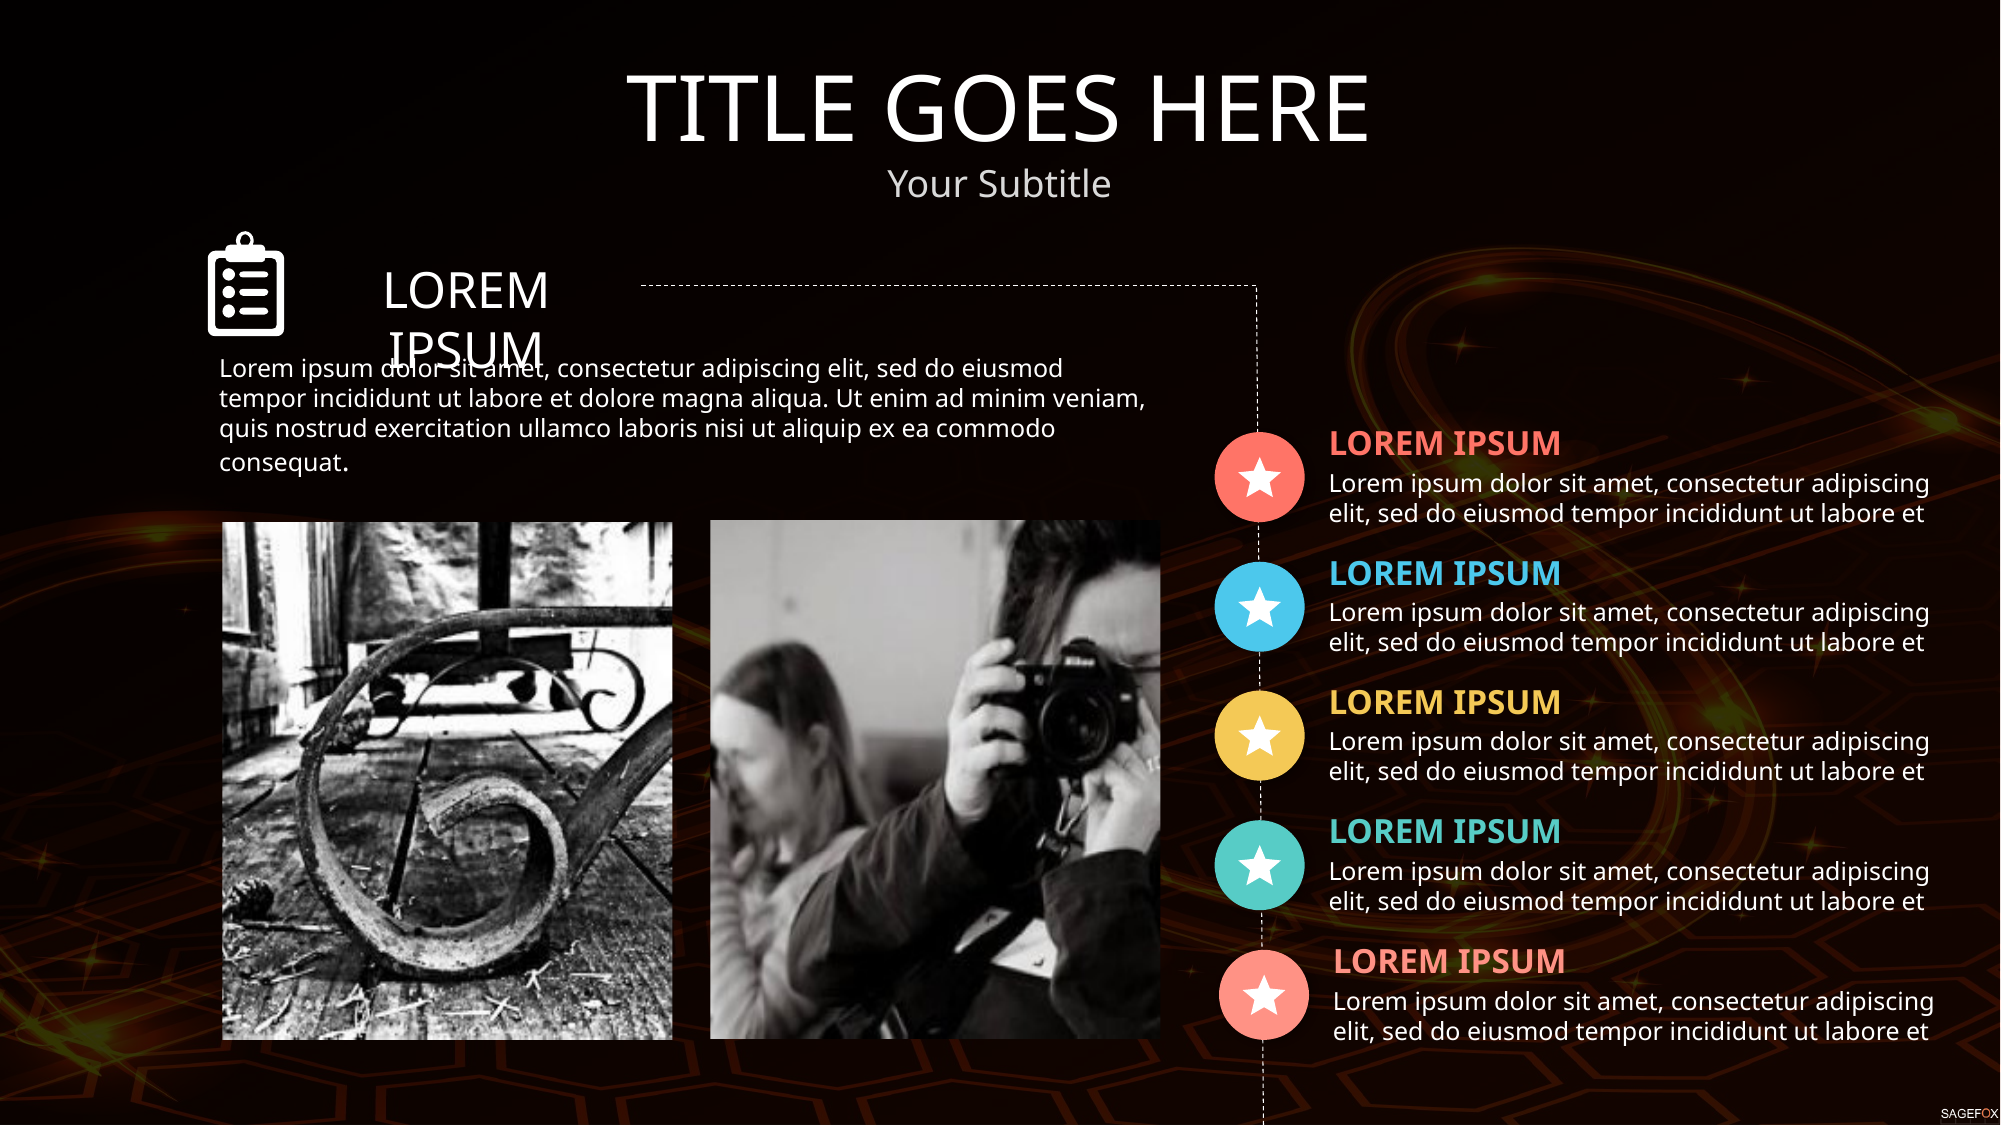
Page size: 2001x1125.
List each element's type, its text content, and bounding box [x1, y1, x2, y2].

text_box Lorem ipsum dolor sit amet, consectetur adipiscing elit, sed do eiusmod tempor incididunt ut labore et dolore magna aliqua. Ut enim ad minim veniam, quis nostrud exercitation ullamco laboris nisi ut aliquip ex ea commodo consequat. [204, 344, 1168, 485]
text_box [709, 520, 1161, 1039]
text_box [221, 521, 673, 1041]
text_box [1214, 432, 1305, 523]
text_box LOREM IPSUM Lorem ipsum dolor sit amet, consectetur adipiscing elit, sed do eiusmod tempor incididunt ut labore et [1318, 805, 1953, 921]
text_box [1214, 561, 1305, 652]
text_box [1256, 287, 1264, 432]
picture [0, 0, 2001, 1125]
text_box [1214, 690, 1305, 781]
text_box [207, 231, 285, 337]
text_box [1214, 820, 1305, 911]
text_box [1218, 949, 1309, 1040]
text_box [1256, 1040, 1264, 1125]
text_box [1256, 652, 1264, 690]
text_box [1256, 523, 1264, 561]
text_box TITLE GOES HERE Your Subtitle [548, 42, 1452, 212]
text_box LOREM IPSUM Lorem ipsum dolor sit amet, consectetur adipiscing elit, sed do eiusmod tempor incididunt ut labore et [1318, 546, 1953, 662]
text_box LOREM IPSUM Lorem ipsum dolor sit amet, consectetur adipiscing elit, sed do eiusmod tempor incididunt ut labore et [1318, 417, 1953, 533]
text_box LOREM IPSUM [292, 250, 642, 344]
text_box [1256, 911, 1264, 949]
text_box LOREM IPSUM Lorem ipsum dolor sit amet, consectetur adipiscing elit, sed do eiusmod tempor incididunt ut labore et [1322, 935, 1958, 1050]
text_box LOREM IPSUM Lorem ipsum dolor sit amet, consectetur adipiscing elit, sed do eiusmod tempor incididunt ut labore et [1318, 675, 1953, 791]
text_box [1256, 781, 1264, 820]
